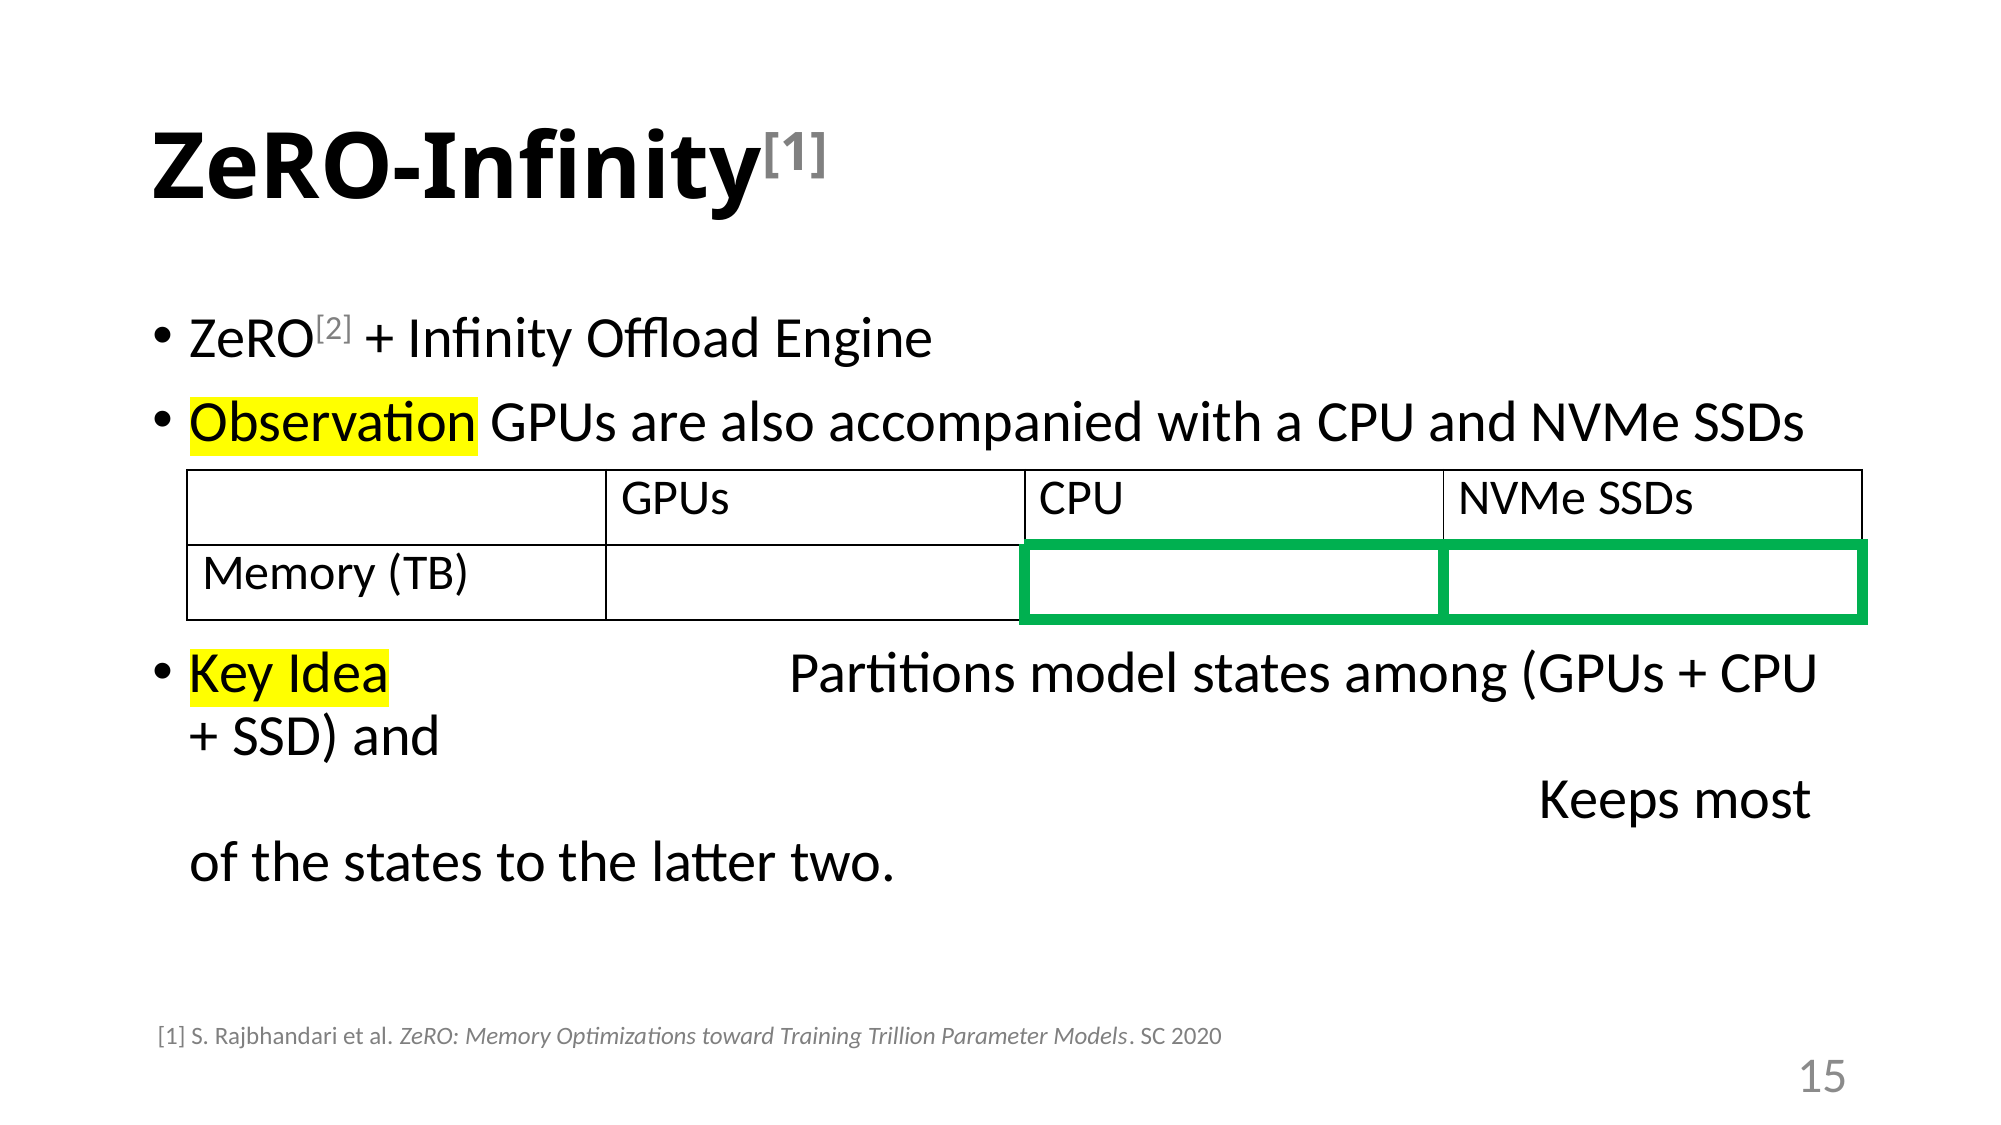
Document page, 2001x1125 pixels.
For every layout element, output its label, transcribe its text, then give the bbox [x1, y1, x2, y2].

list ZeRO[2] + Infinity Offload Engine Observation GPUs are also accompanied with a CPU and NVMe SSDs Key Idea Partitions model states among (GPUs + CPU + SSD) and Keeps most of the states to the latter two. [137, 299, 1863, 1014]
text_box [1] S. Rajbhandari et al. ZeRO: Memory Optimizations toward Training Trillion Parameter Models. SC 2020 [142, 1012, 1238, 1058]
slide_number 15 [1412, 1042, 1863, 1103]
title ZeRO-Infinity[1] [137, 59, 1863, 278]
